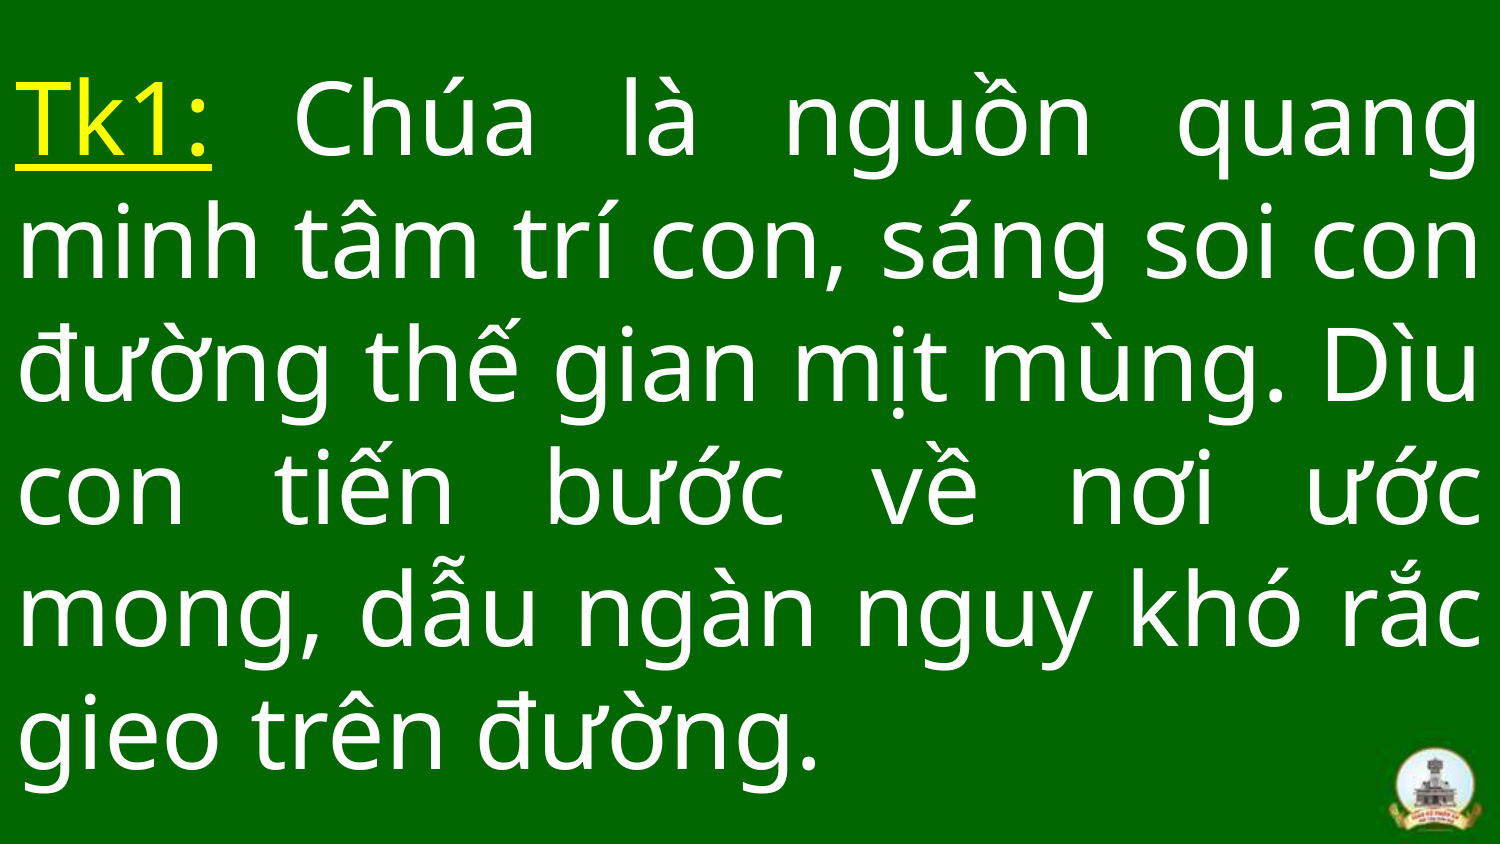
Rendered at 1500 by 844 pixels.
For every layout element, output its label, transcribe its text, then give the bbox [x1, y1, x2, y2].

title Tk1: Chúa là nguồn quang minh tâm trí con, sáng soi con đường thế gian mịt mùng. Dìu con tiến bước về nơi ước mong, dẫu ngàn nguy khó rắc gieo trên đường. [0, 0, 1500, 844]
